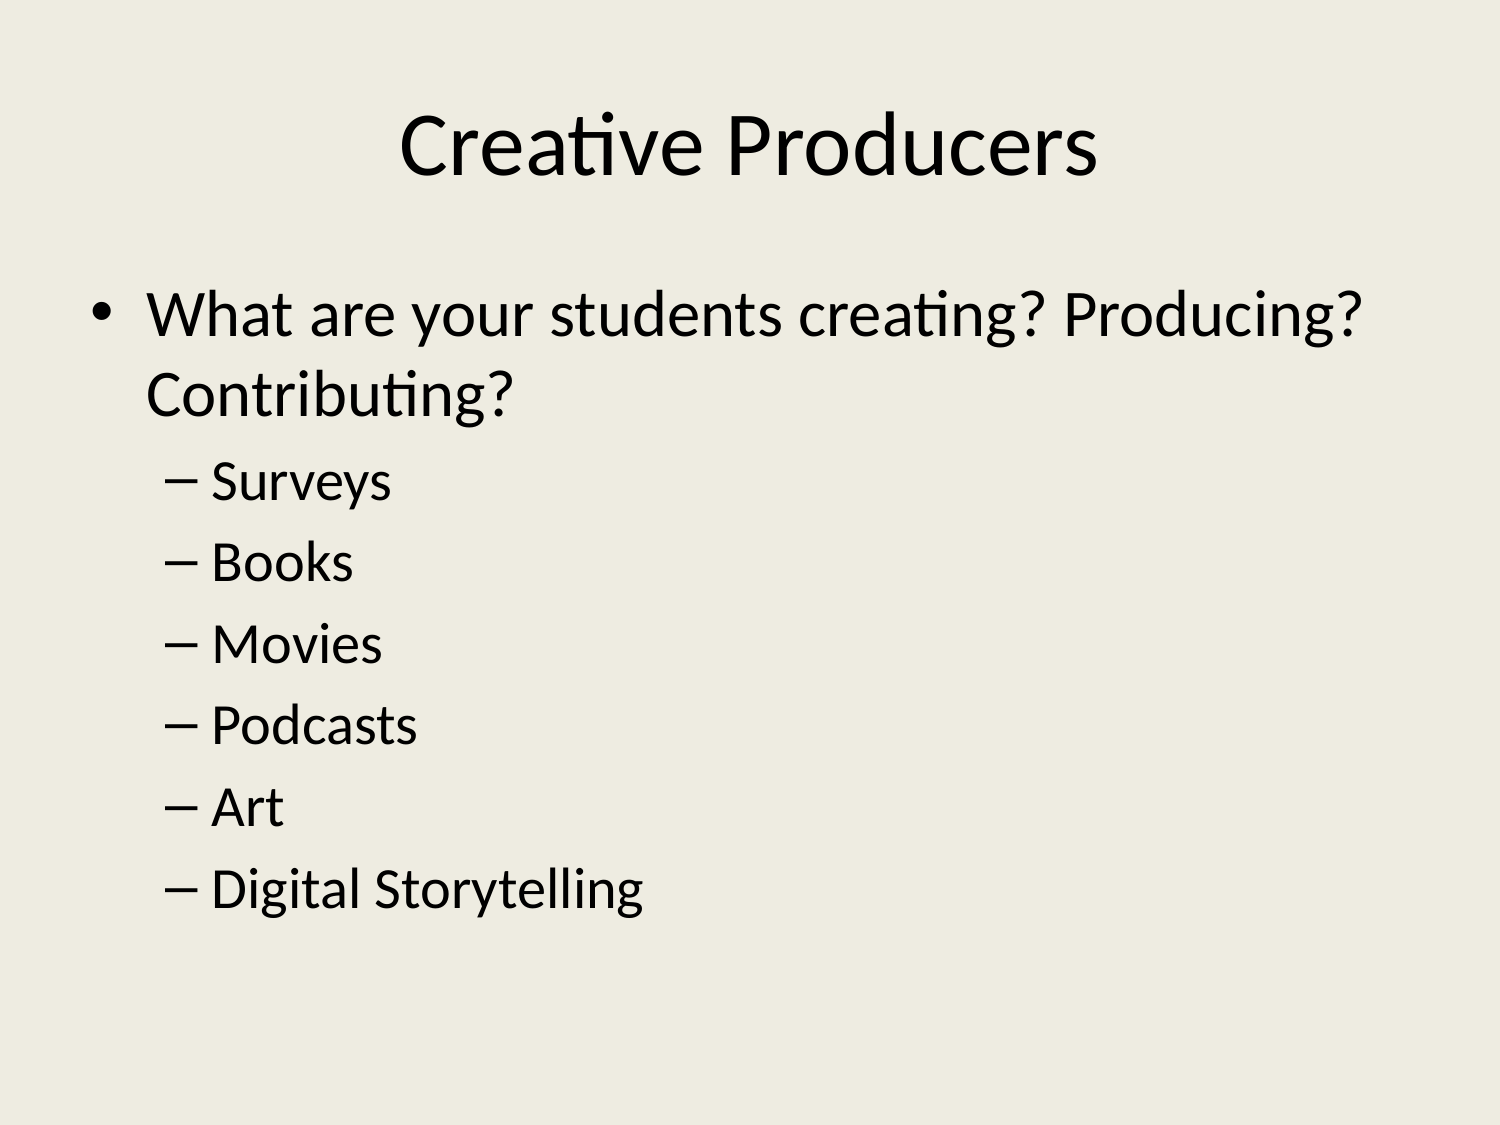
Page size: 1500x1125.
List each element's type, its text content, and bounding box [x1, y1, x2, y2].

title Creative Producers [75, 45, 1425, 233]
list What are your students creating? Producing? Contributing? Surveys Books Movies Podcasts Art Digital Storytelling [75, 262, 1425, 1005]
